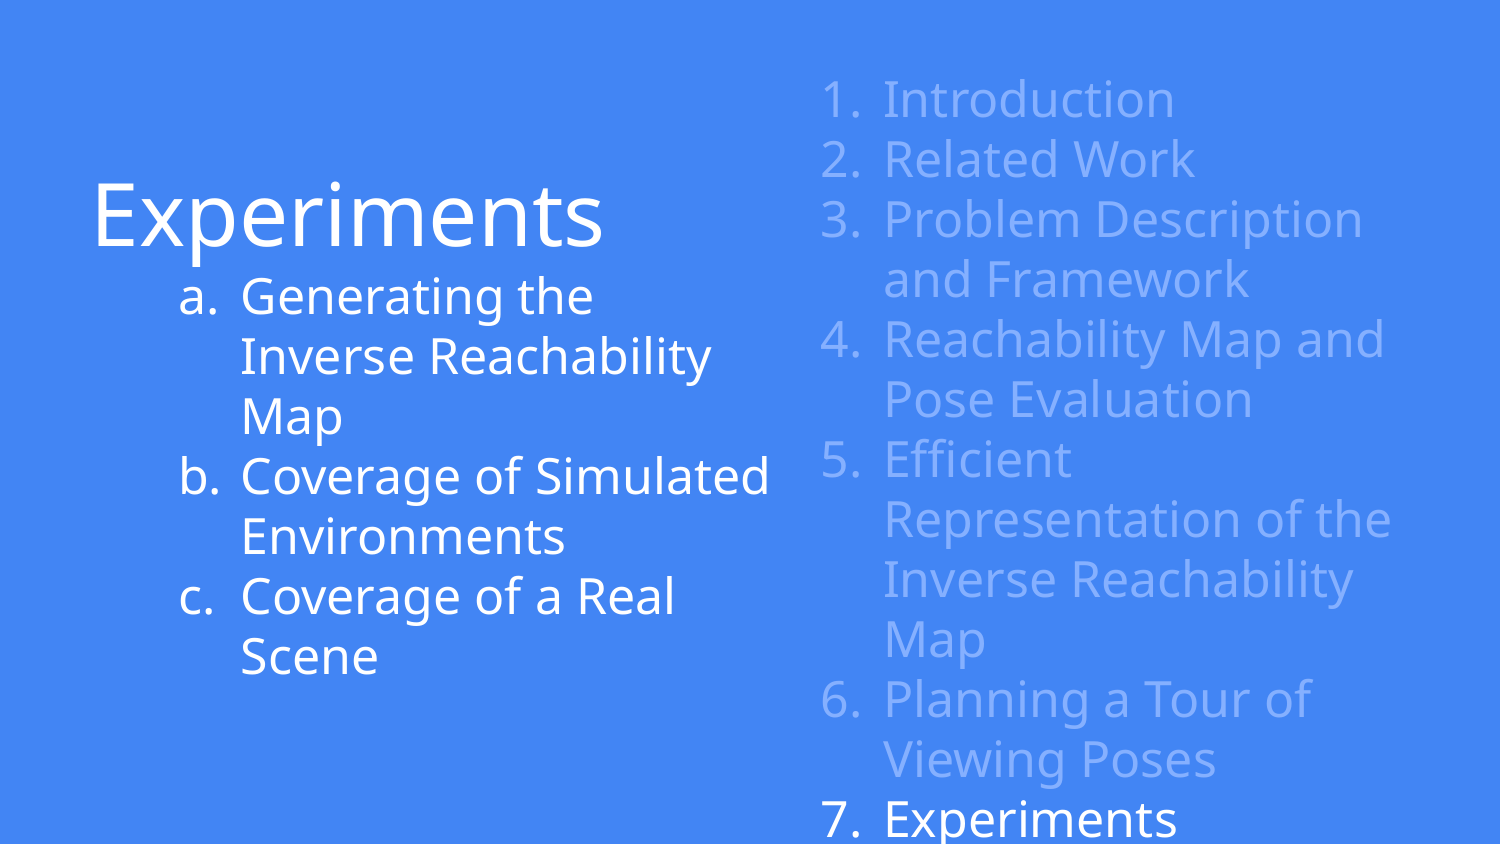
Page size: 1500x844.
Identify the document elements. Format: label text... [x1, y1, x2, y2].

title Experiments Generating the Inverse Reachability Map Coverage of Simulated Environments Coverage of a Real Scene [75, 338, 793, 505]
title Introduction Related Work Problem Description and Framework Reachability Map and Pose Evaluation Efficient Representation of the Inverse Reachability Map Planning a Tour of Viewing Poses Experiments [793, 52, 1443, 792]
